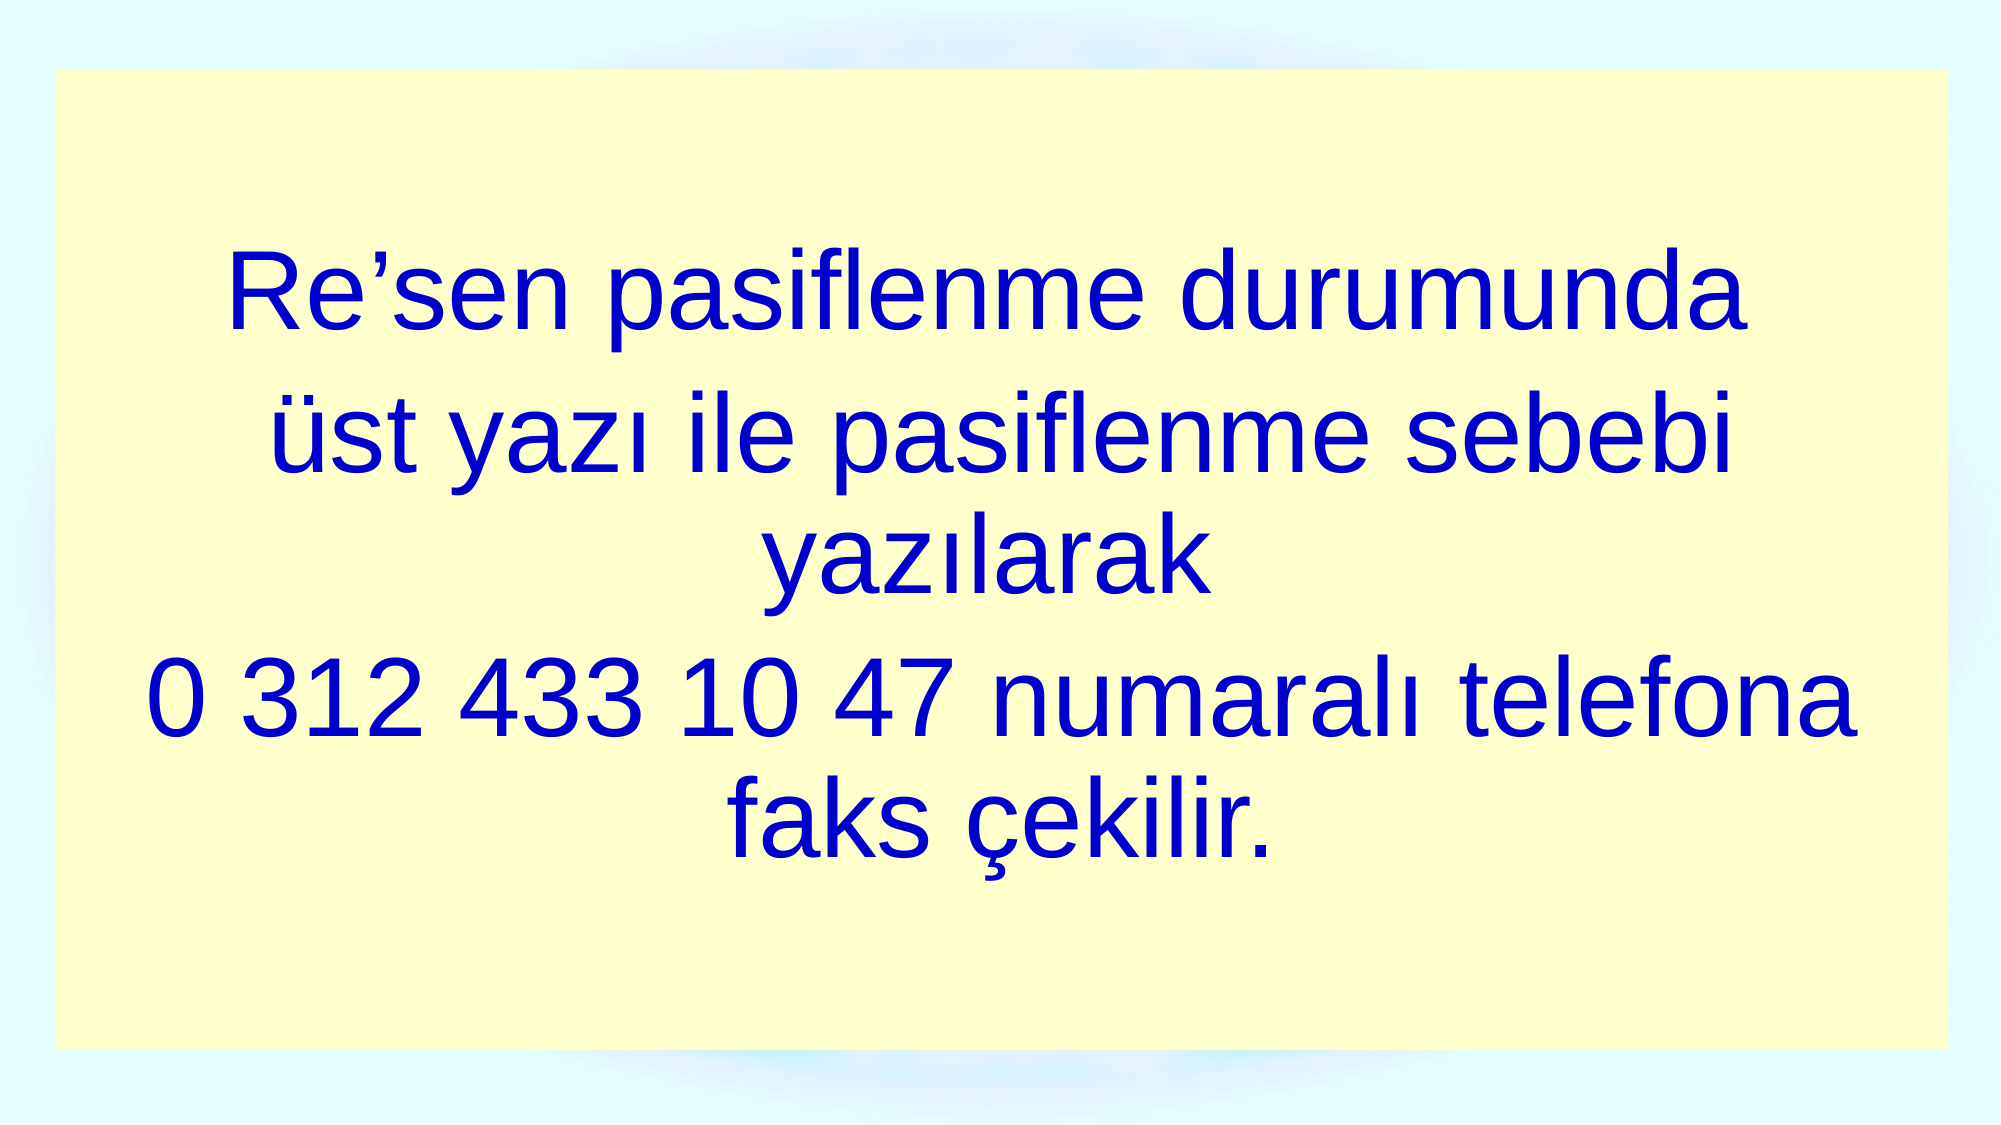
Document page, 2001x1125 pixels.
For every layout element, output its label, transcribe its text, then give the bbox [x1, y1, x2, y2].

picture [0, 0, 2001, 1125]
list Re’sen pasiflenme durumunda üst yazı ile pasiflenme sebebi yazılarak 0 312 433 10 47 numaralı telefona faks çekilir. [55, 69, 1949, 1050]
